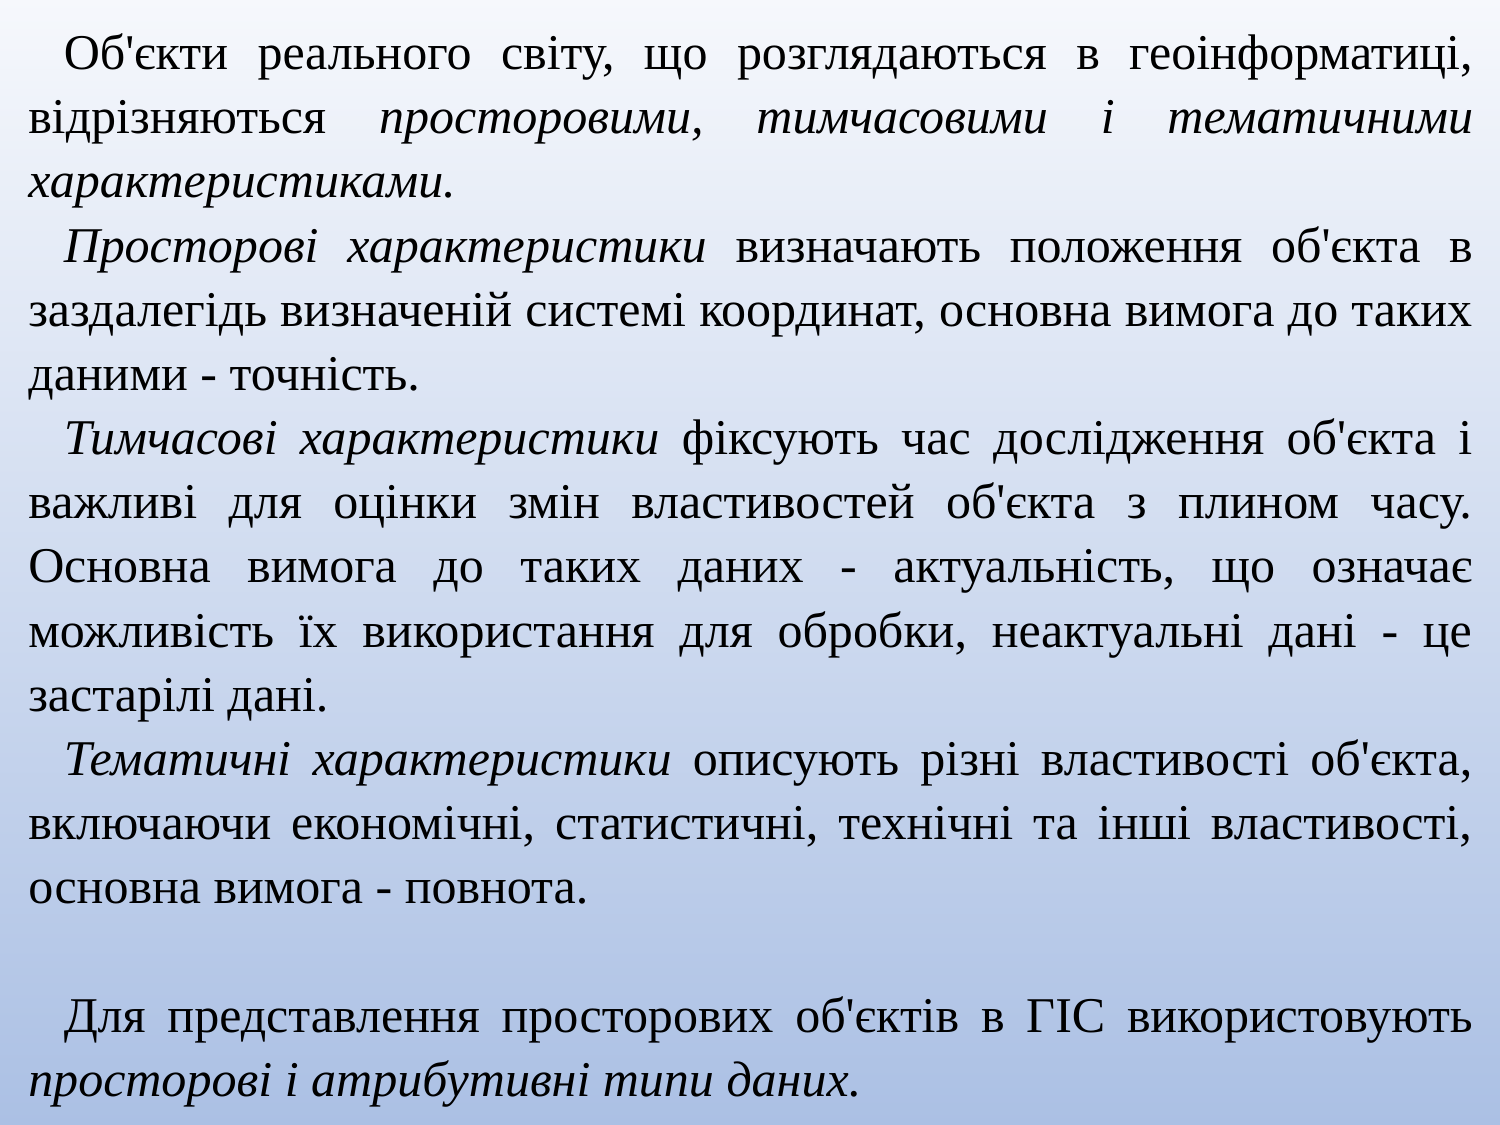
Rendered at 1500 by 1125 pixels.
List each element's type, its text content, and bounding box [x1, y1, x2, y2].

text_box Об'єкти реального світу, що розглядаються в геоінформатиці, відрізняються просторовими, тимчасовими і тематичними характеристиками. Просторові характеристики визначають положення об'єкта в заздалегідь визначеній системі координат, основна вимога до таких даними - точність. Тимчасові характеристики фіксують час дослідження об'єкта і важливі для оцінки змін властивостей об'єкта з плином часу. Основна вимога до таких даних - актуальність, що означає можливість їх використання для обробки, неактуальні дані - це застарілі дані. Тематичні характеристики описують різні властивості об'єкта, включаючи економічні, статистичні, технічні та інші властивості, основна вимога - повнота. Для представлення просторових об'єктів в ГІС використовують просторові і атрибутивні типи даних. [13, 7, 1488, 1114]
